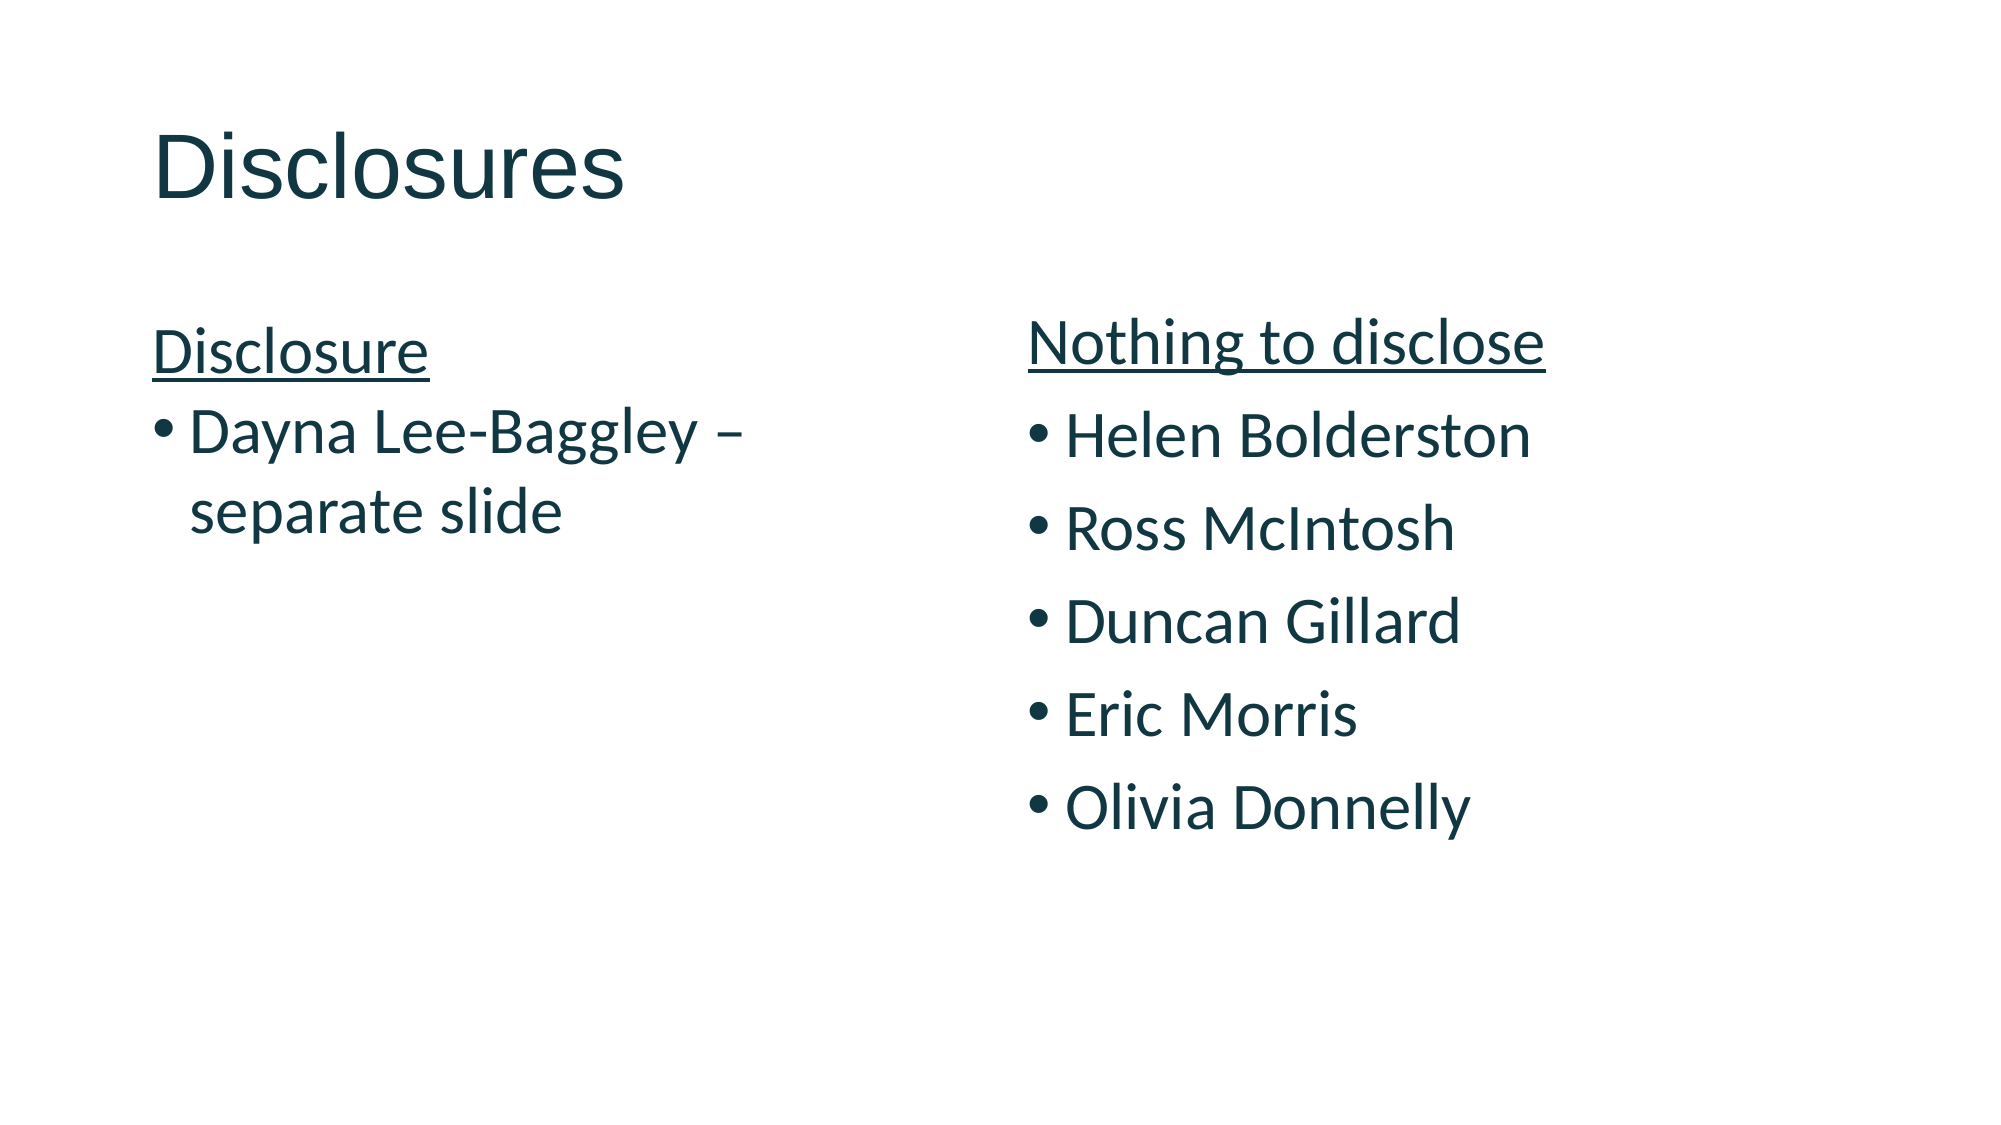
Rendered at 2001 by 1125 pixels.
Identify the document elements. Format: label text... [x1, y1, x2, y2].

list Nothing to disclose Helen Bolderston Ross McIntosh Duncan Gillard Eric Morris Olivia Donnelly [1012, 299, 1863, 1014]
list Disclosure Dayna Lee-Baggley – separate slide [137, 299, 988, 1014]
title Disclosures [137, 59, 1863, 278]
